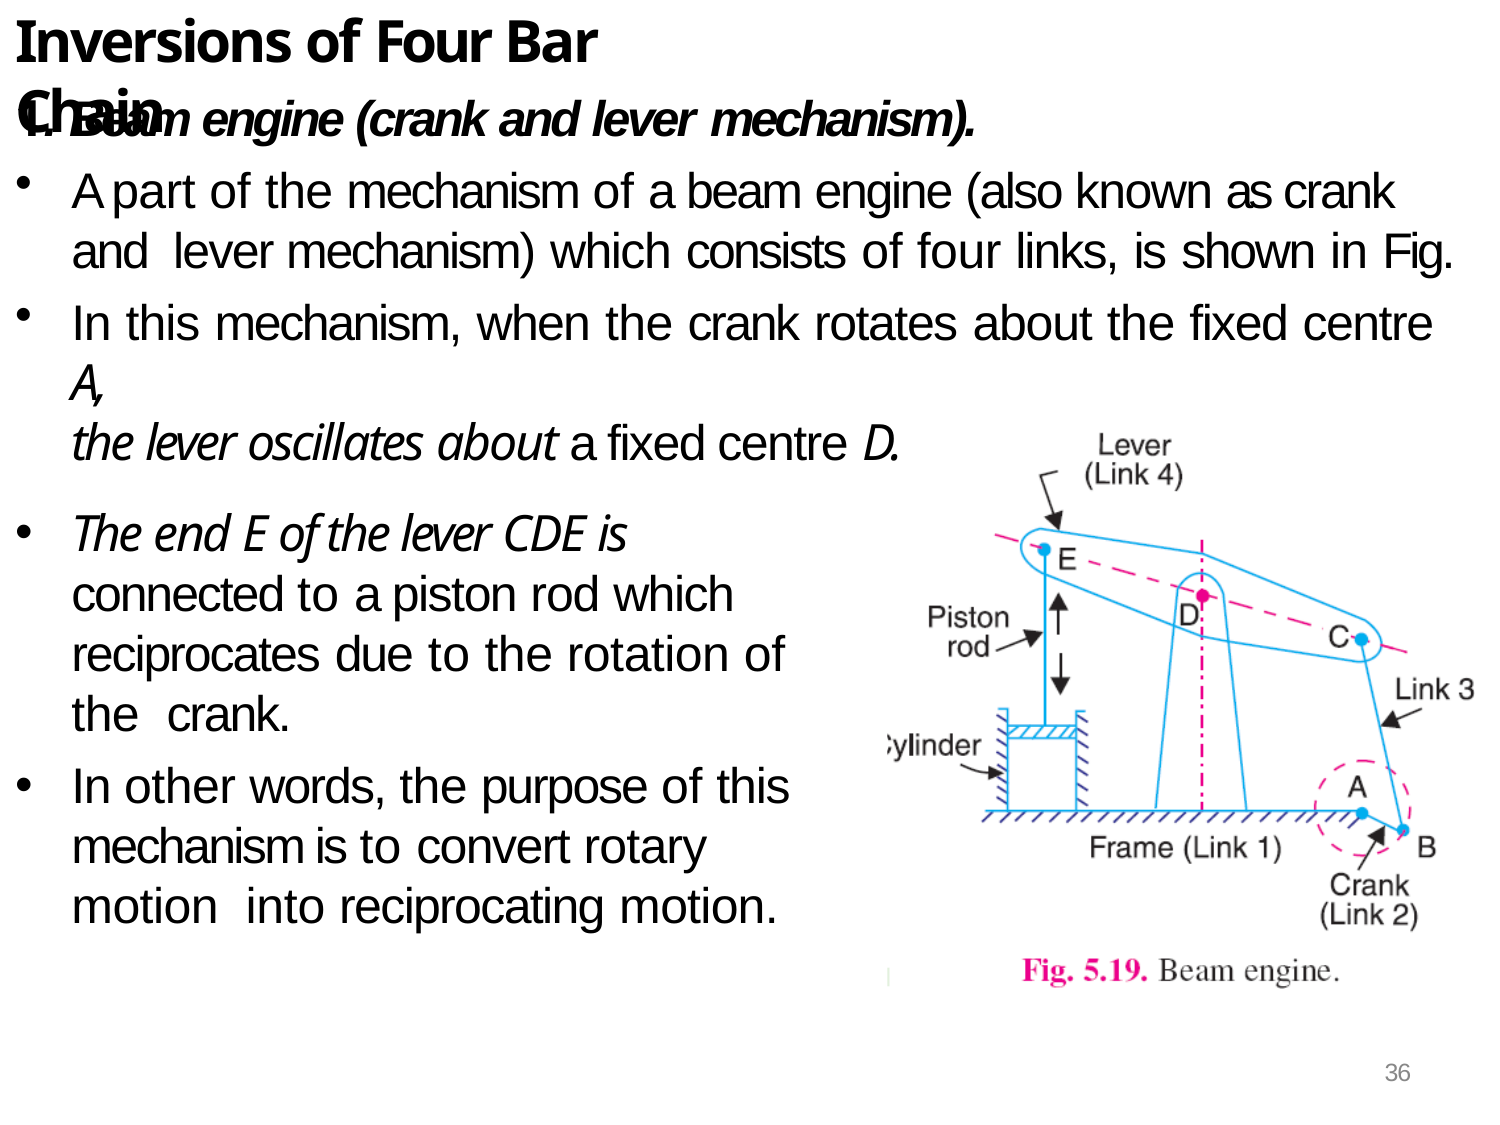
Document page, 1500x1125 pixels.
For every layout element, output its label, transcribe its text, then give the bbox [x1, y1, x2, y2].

text_box [887, 432, 1475, 989]
title Inversions of Four Bar Chain [12, 1, 695, 72]
slide_number 36 [1380, 1060, 1415, 1125]
text_box 1. Beam engine (crank and lever mechanism). A part of the mechanism of a beam engine (also known as crank and lever mechanism) which consists of four links, is shown in Fig. In this mechanism, when the crank rotates about the fixed centre A, the lever oscillates about a fixed centre D. The end E of the lever CDE is connected to a piston rod which reciprocates due to the rotation of the crank. In other words, the purpose of this mechanism is to convert rotary motion into reciprocating motion. [12, 72, 1457, 934]
